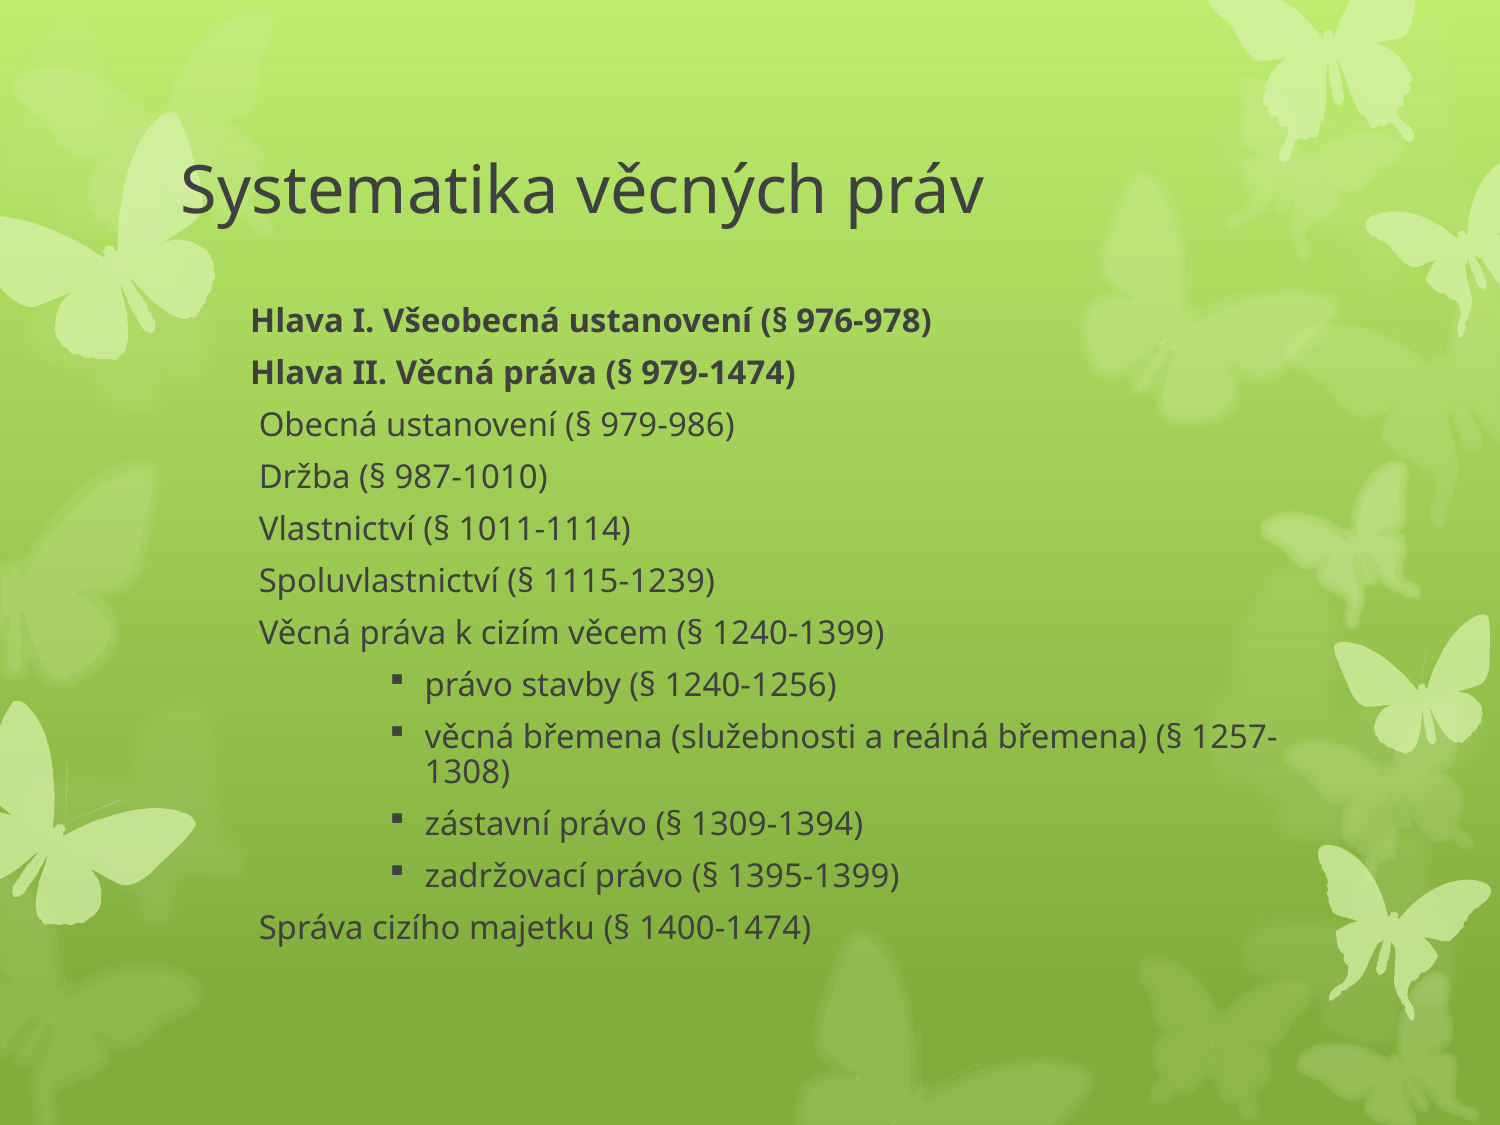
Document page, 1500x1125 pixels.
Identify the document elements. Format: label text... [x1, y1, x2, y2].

title Systematika věcných práv [165, 110, 1335, 263]
list Hlava I. Všeobecná ustanovení (§ 976-978) Hlava II. Věcná práva (§ 979-1474) Obecná ustanovení (§ 979-986) Držba (§ 987-1010) Vlastnictví (§ 1011-1114) Spoluvlastnictví (§ 1115-1239) Věcná práva k cizím věcem (§ 1240-1399) právo stavby (§ 1240-1256) věcná břemena (služebnosti a reálná břemena) (§ 1257-1308) zástavní právo (§ 1309-1394) zadržovací právo (§ 1395-1399) Správa cizího majetku (§ 1400-1474) [165, 296, 1335, 962]
